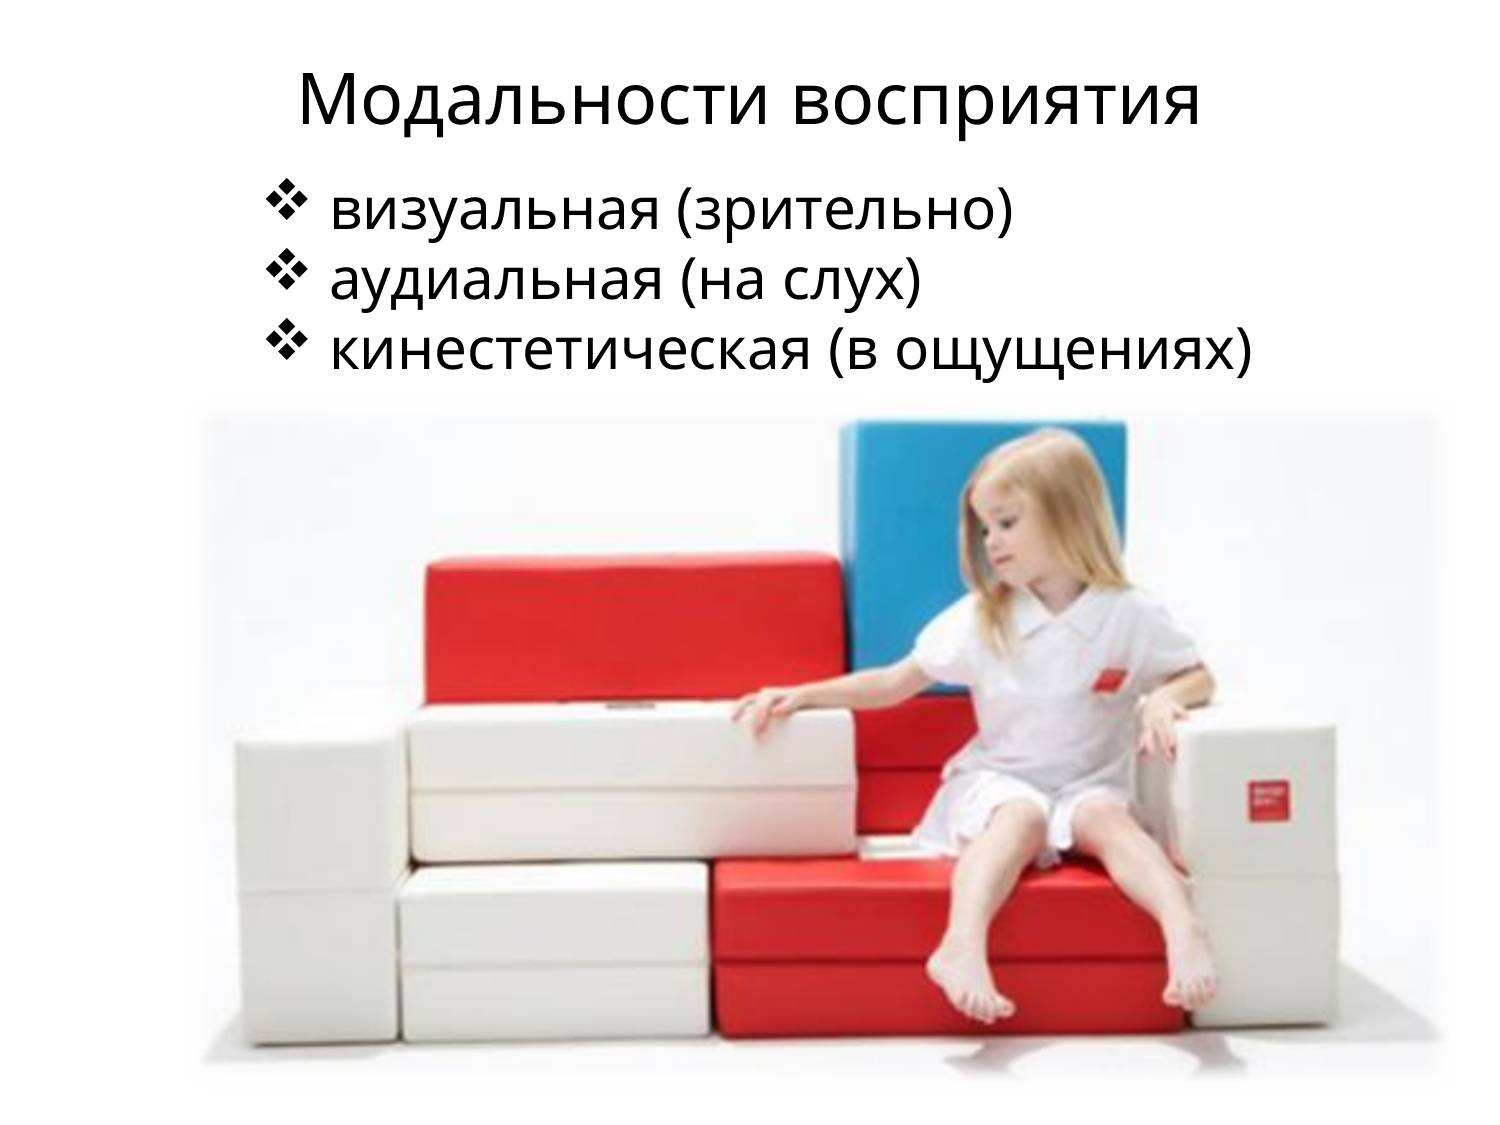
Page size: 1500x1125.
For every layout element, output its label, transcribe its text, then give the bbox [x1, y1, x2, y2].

title Модальности восприятия [75, 45, 1425, 233]
picture [187, 398, 1456, 1091]
text_box визуальная (зрительно) аудиальная (на слух) кинестетическая (в ощущениях) [246, 163, 1360, 396]
